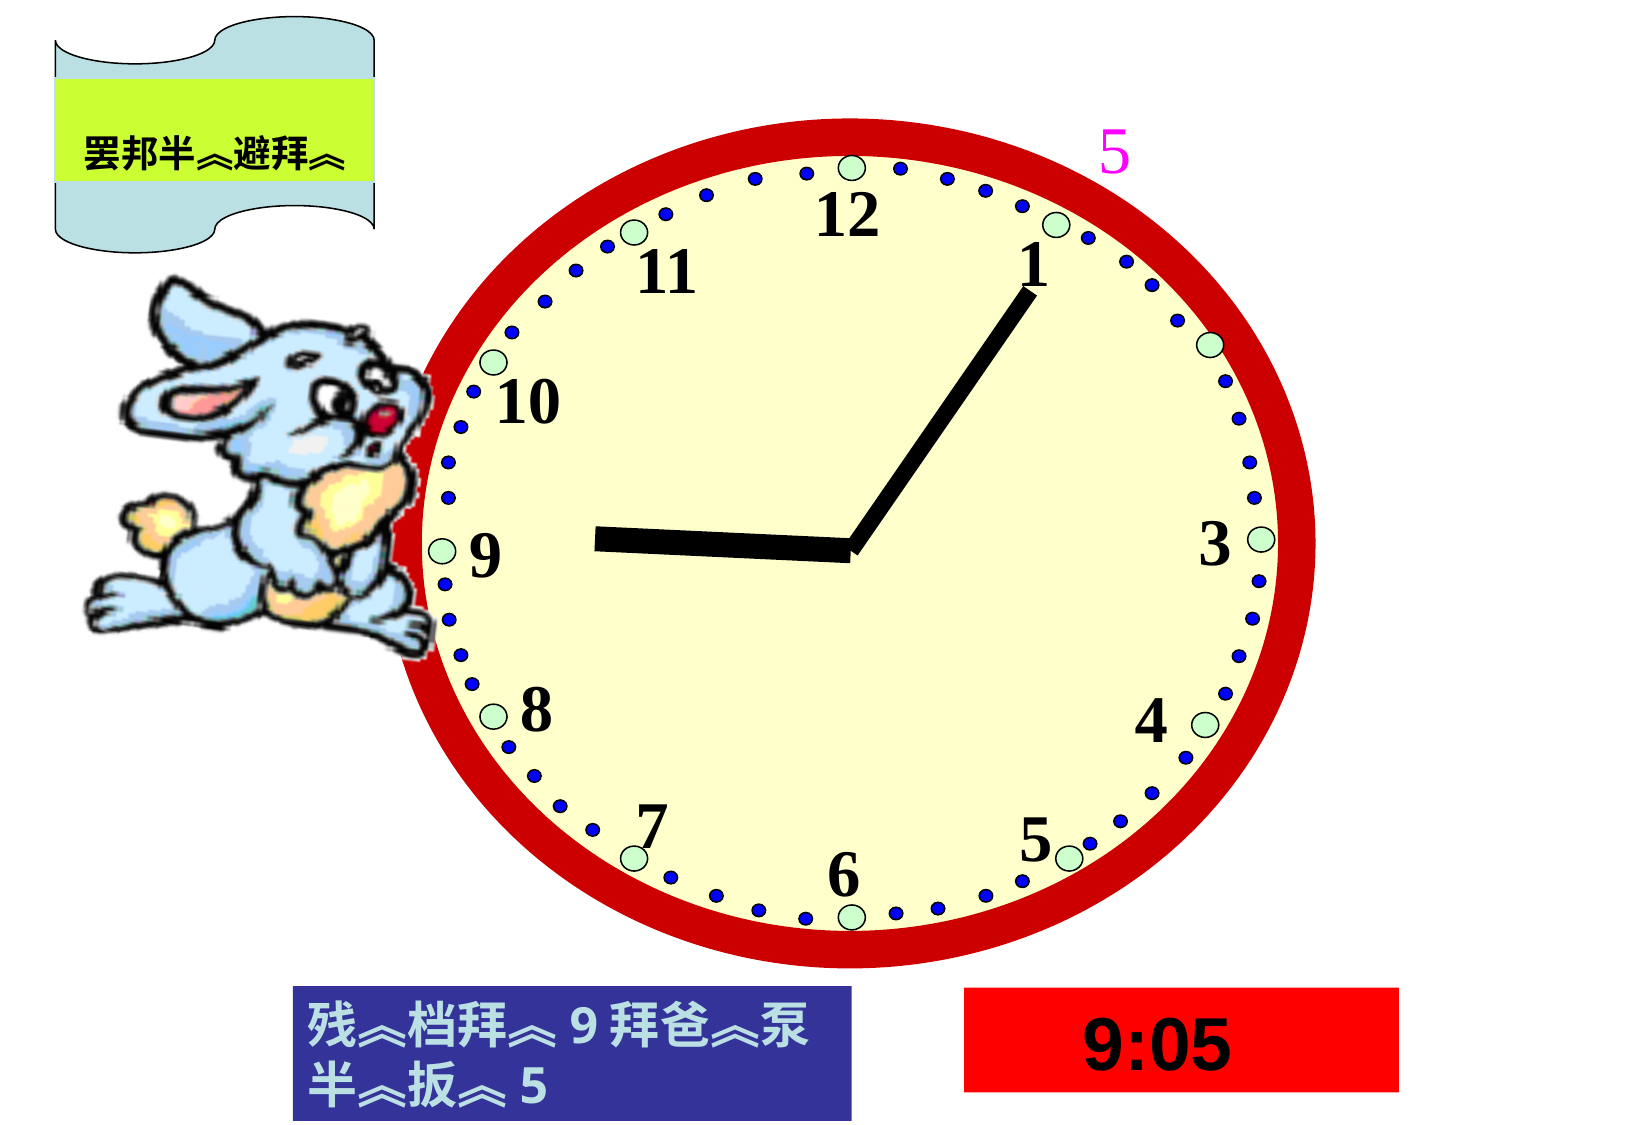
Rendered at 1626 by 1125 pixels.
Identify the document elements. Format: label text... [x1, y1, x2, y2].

text_box [1218, 687, 1233, 700]
text_box [1083, 837, 1097, 850]
text_box [1245, 612, 1260, 625]
text_box [699, 188, 714, 202]
text_box 4 [1119, 668, 1364, 764]
text_box [1081, 231, 1096, 245]
text_box 10 [492, 349, 724, 445]
text_box [709, 889, 724, 903]
text_box [800, 167, 814, 180]
text_box [502, 740, 516, 754]
text_box [889, 907, 903, 920]
text_box [1015, 874, 1030, 888]
text_box [978, 184, 993, 198]
text_box [553, 799, 567, 813]
text_box [931, 902, 945, 915]
text_box [1191, 712, 1219, 738]
text_box [838, 155, 866, 181]
text_box [502, 354, 508, 373]
text_box [940, 172, 955, 186]
text_box [1218, 374, 1233, 388]
text_box [798, 912, 813, 925]
text_box 8 [505, 656, 749, 752]
text_box [664, 871, 678, 884]
text_box [893, 162, 908, 175]
text_box [1252, 574, 1266, 588]
text_box 7 [620, 774, 711, 870]
text_box 5 [1004, 786, 1249, 882]
text_box [1145, 786, 1159, 800]
text_box [748, 172, 762, 186]
text_box [585, 823, 600, 837]
text_box [1042, 212, 1070, 238]
text_box [620, 846, 648, 872]
text_box [1119, 255, 1134, 268]
text_box [506, 326, 519, 339]
text_box [838, 904, 866, 930]
text_box [1015, 199, 1030, 213]
text_box [979, 889, 993, 903]
text_box [1232, 649, 1246, 663]
text_box [55, 183, 375, 243]
text_box 9 [487, 503, 698, 598]
text_box 12 [798, 162, 1043, 258]
text_box 残︽档拜︽9拜爸︽泵半︽扳︽5 [292, 986, 852, 1121]
text_box [1232, 412, 1246, 425]
text_box [600, 240, 615, 253]
text_box [538, 295, 552, 308]
text_box [1196, 332, 1224, 358]
text_box [659, 207, 673, 221]
text_box [569, 264, 583, 277]
text_box [449, 137, 1295, 950]
text_box [55, 16, 375, 77]
text_box 11 [620, 219, 865, 315]
text_box [1055, 846, 1083, 872]
text_box [1247, 491, 1262, 505]
text_box 9:05 [964, 987, 1399, 1093]
text_box [1145, 278, 1159, 292]
picture [44, 224, 514, 723]
text_box 1 [1002, 212, 1246, 308]
text_box 罢邦半︽避拜︽ [54, 77, 375, 183]
text_box [1179, 751, 1193, 764]
text_box 5 [1083, 99, 1206, 195]
text_box [752, 904, 766, 917]
text_box [1170, 314, 1185, 327]
text_box [620, 220, 648, 246]
text_box [527, 769, 542, 783]
text_box [479, 704, 508, 730]
text_box 6 [812, 822, 1057, 918]
text_box [1242, 456, 1257, 469]
text_box 3 [1183, 491, 1428, 587]
text_box [1113, 815, 1128, 828]
text_box [1247, 527, 1275, 553]
